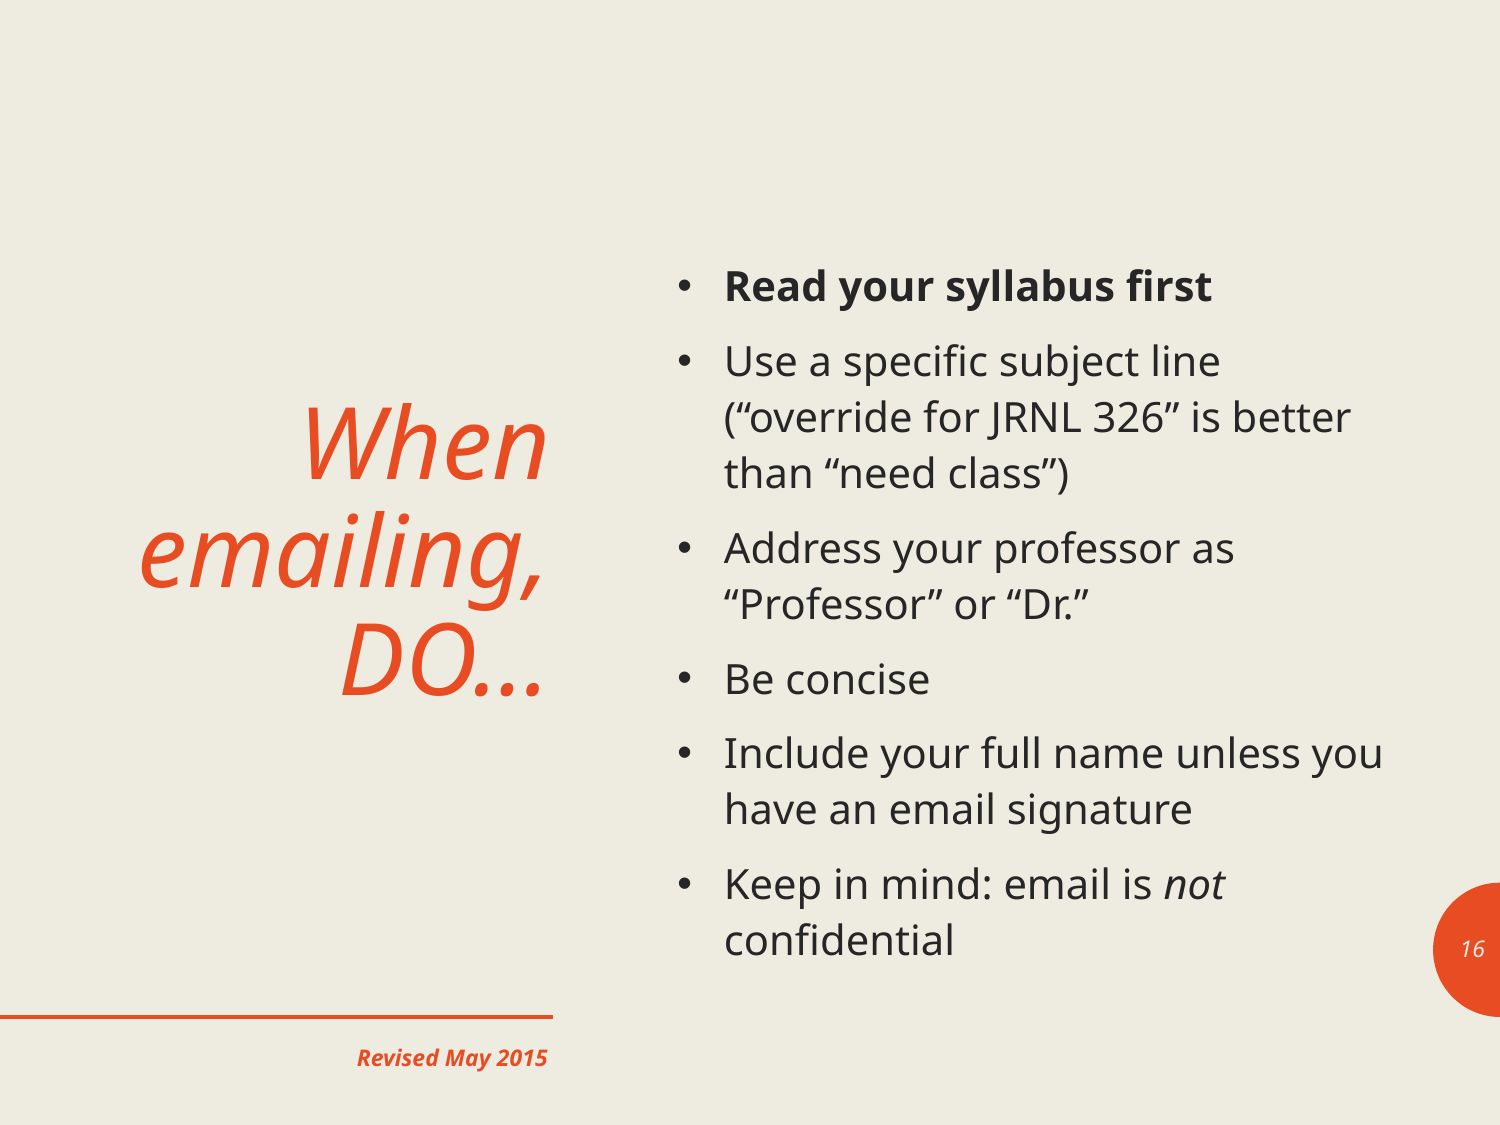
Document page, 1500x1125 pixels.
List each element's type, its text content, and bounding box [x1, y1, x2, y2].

slide_number 16 [1433, 919, 1500, 980]
list Read your syllabus first Use a specific subject line (“override for JRNL 326” is better than “need class”) Address your professor as “Professor” or “Dr.” Be concise Include your full name unless you have an email signature Keep in mind: email is not confidential [662, 246, 1432, 879]
title When emailing, DO… [93, 385, 566, 740]
footer Revised May 2015 [93, 1035, 564, 1096]
